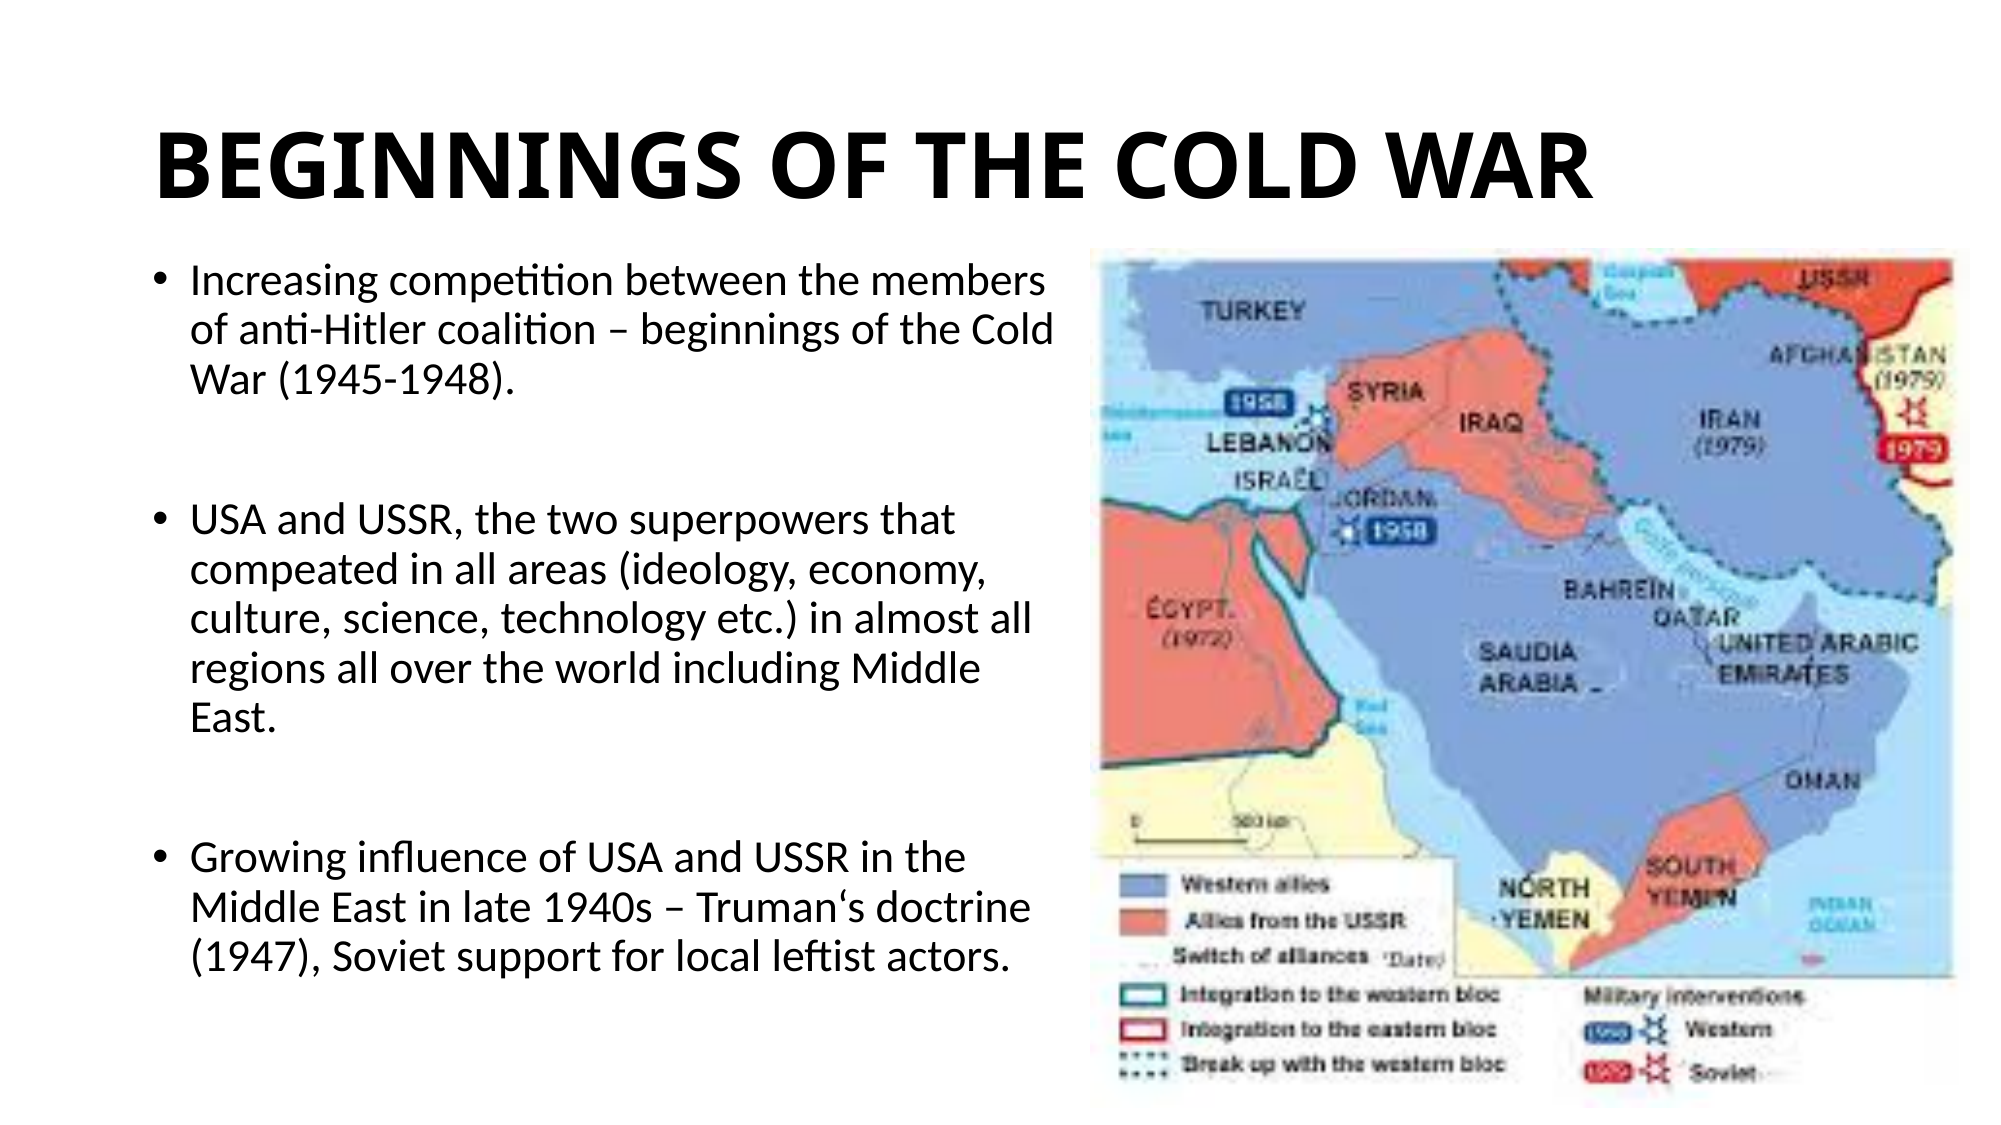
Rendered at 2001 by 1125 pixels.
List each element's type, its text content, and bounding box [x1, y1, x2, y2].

title BEGINNINGS OF THE COLD WAR [137, 59, 1863, 278]
picture [1090, 248, 1970, 1108]
list Increasing competition between the members of anti-Hitler coalition – beginnings of the Cold War (1945-1948). USA and USSR, the two superpowers that compeated in all areas (ideology, economy, culture, science, technology etc.) in almost all regions all over the world including Middle East. Growing influence of USA and USSR in the Middle East in late 1940s – Truman‘s doctrine (1947), Soviet support for local leftist actors. [137, 248, 1074, 1014]
